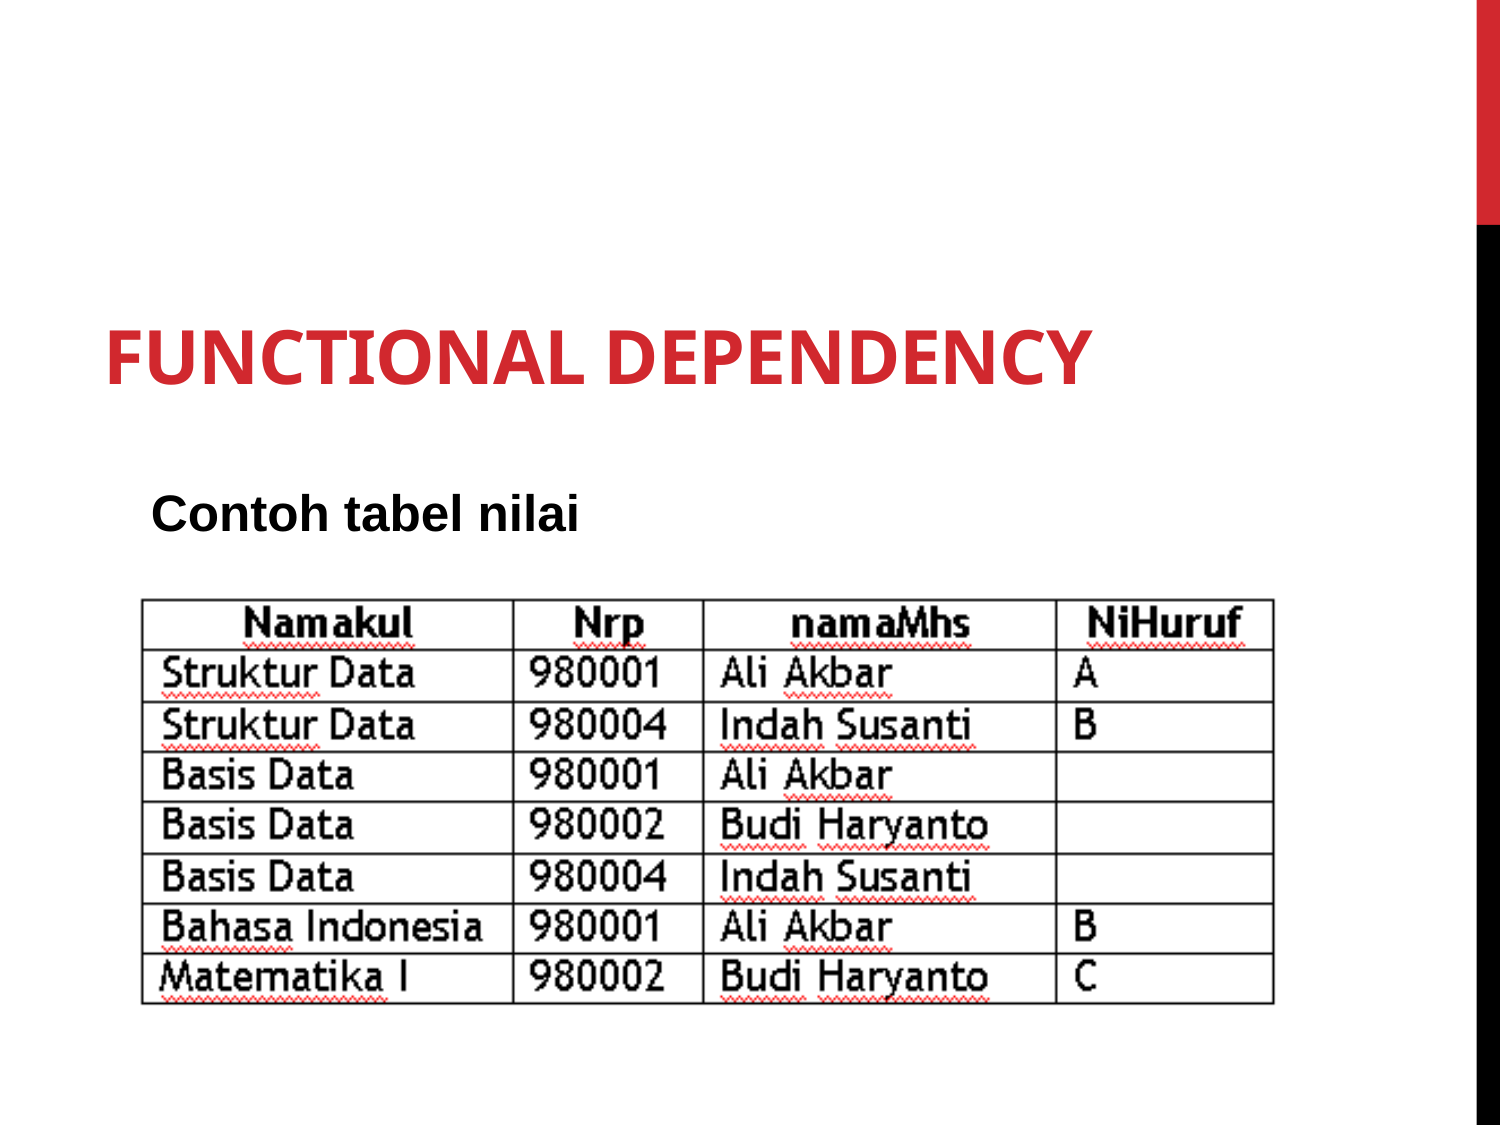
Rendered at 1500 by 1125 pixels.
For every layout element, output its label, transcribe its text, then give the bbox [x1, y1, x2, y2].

title Functional Dependency [88, 219, 1439, 407]
list Contoh tabel nilai [135, 479, 799, 551]
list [135, 594, 1282, 1012]
